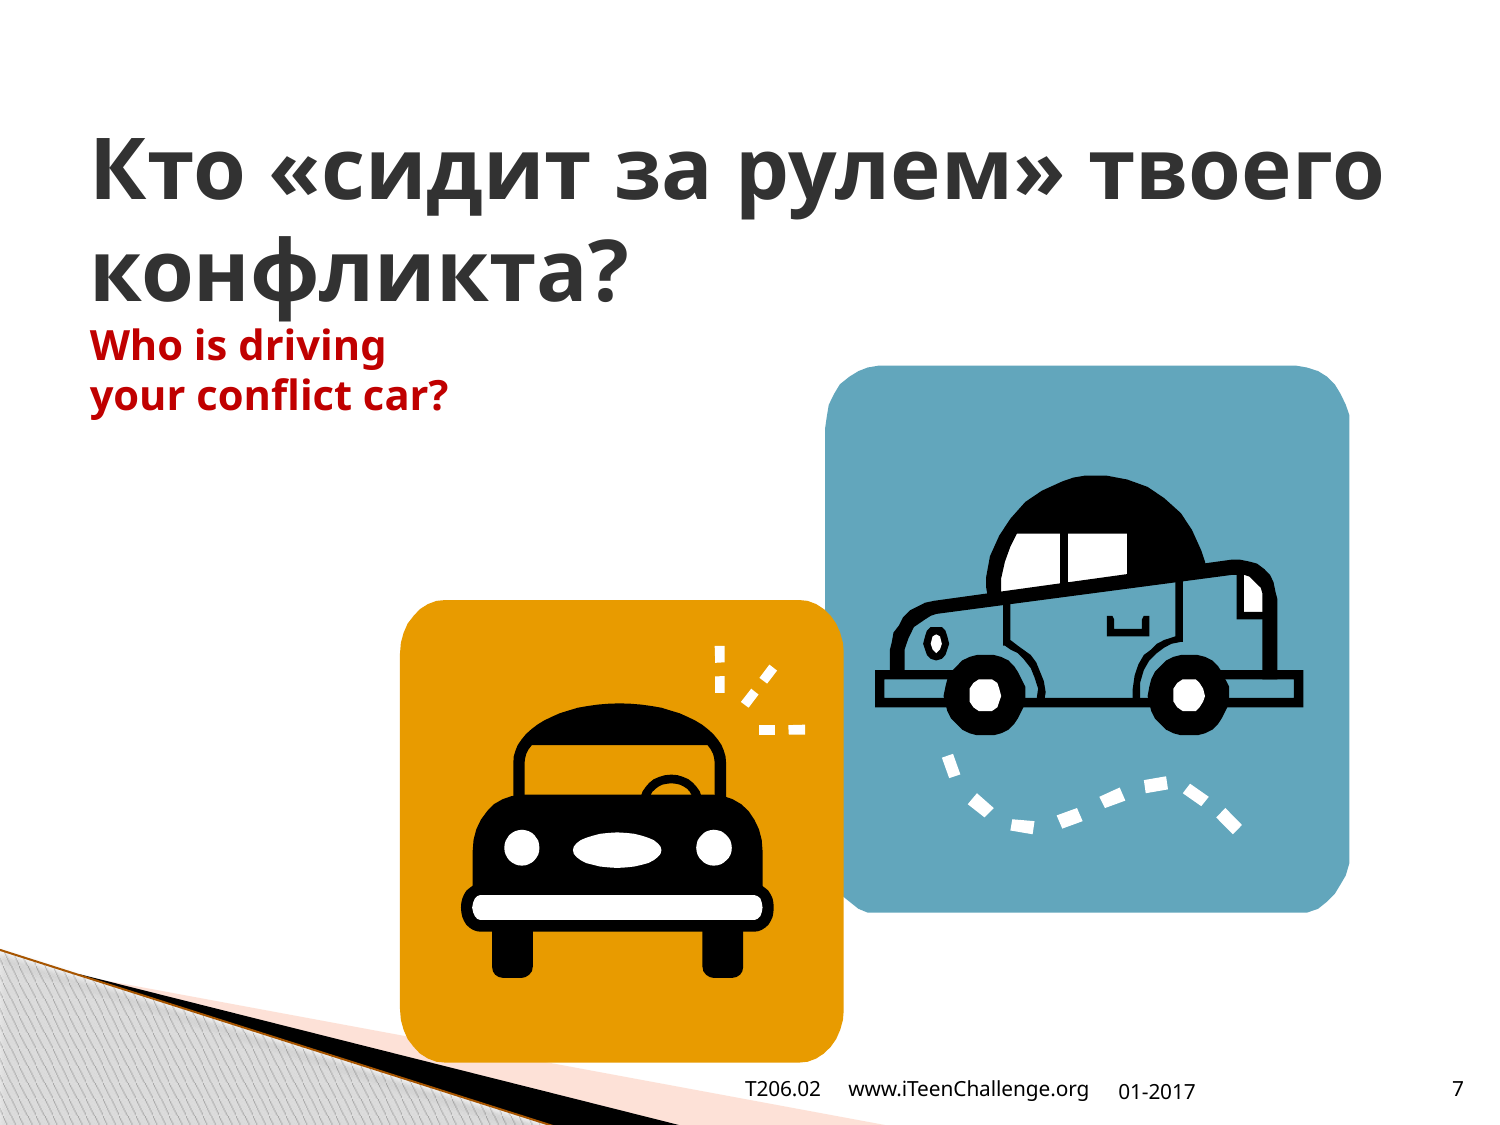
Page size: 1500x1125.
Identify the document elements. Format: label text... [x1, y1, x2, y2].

slide_number 01-2017 [1105, 1051, 1418, 1112]
title Кто «сидит за рулем» твоего конфликта? Who is driving your conflict car? [75, 45, 1425, 488]
picture [399, 365, 1350, 1063]
slide_number 7 [1418, 1051, 1479, 1112]
footer T206.02 www.iTeenChallenge.org [718, 1051, 1105, 1112]
